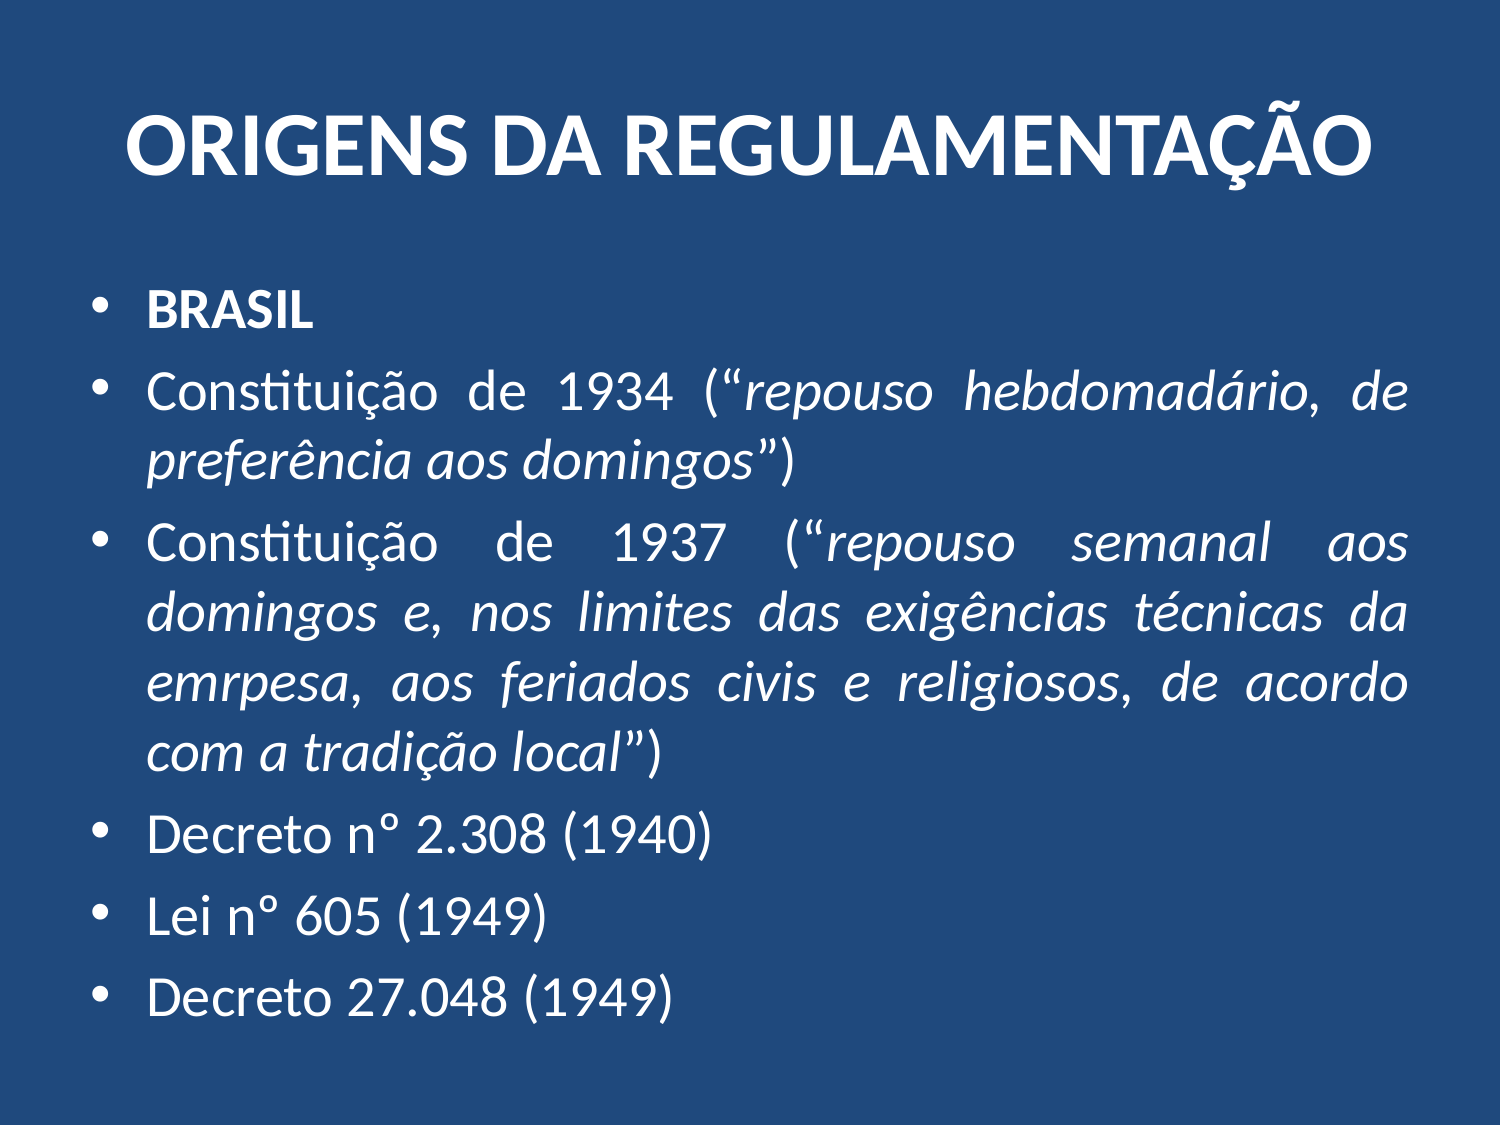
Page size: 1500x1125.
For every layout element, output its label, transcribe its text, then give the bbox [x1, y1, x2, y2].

list BRASIL Constituição de 1934 (“repouso hebdomadário, de preferência aos domingos”) Constituição de 1937 (“repouso semanal aos domingos e, nos limites das exigências técnicas da emrpesa, aos feriados civis e religiosos, de acordo com a tradição local”) Decreto nº 2.308 (1940) Lei nº 605 (1949) Decreto 27.048 (1949) [74, 262, 1426, 1006]
title ORIGENS DA REGULAMENTAÇÃO [74, 44, 1426, 233]
